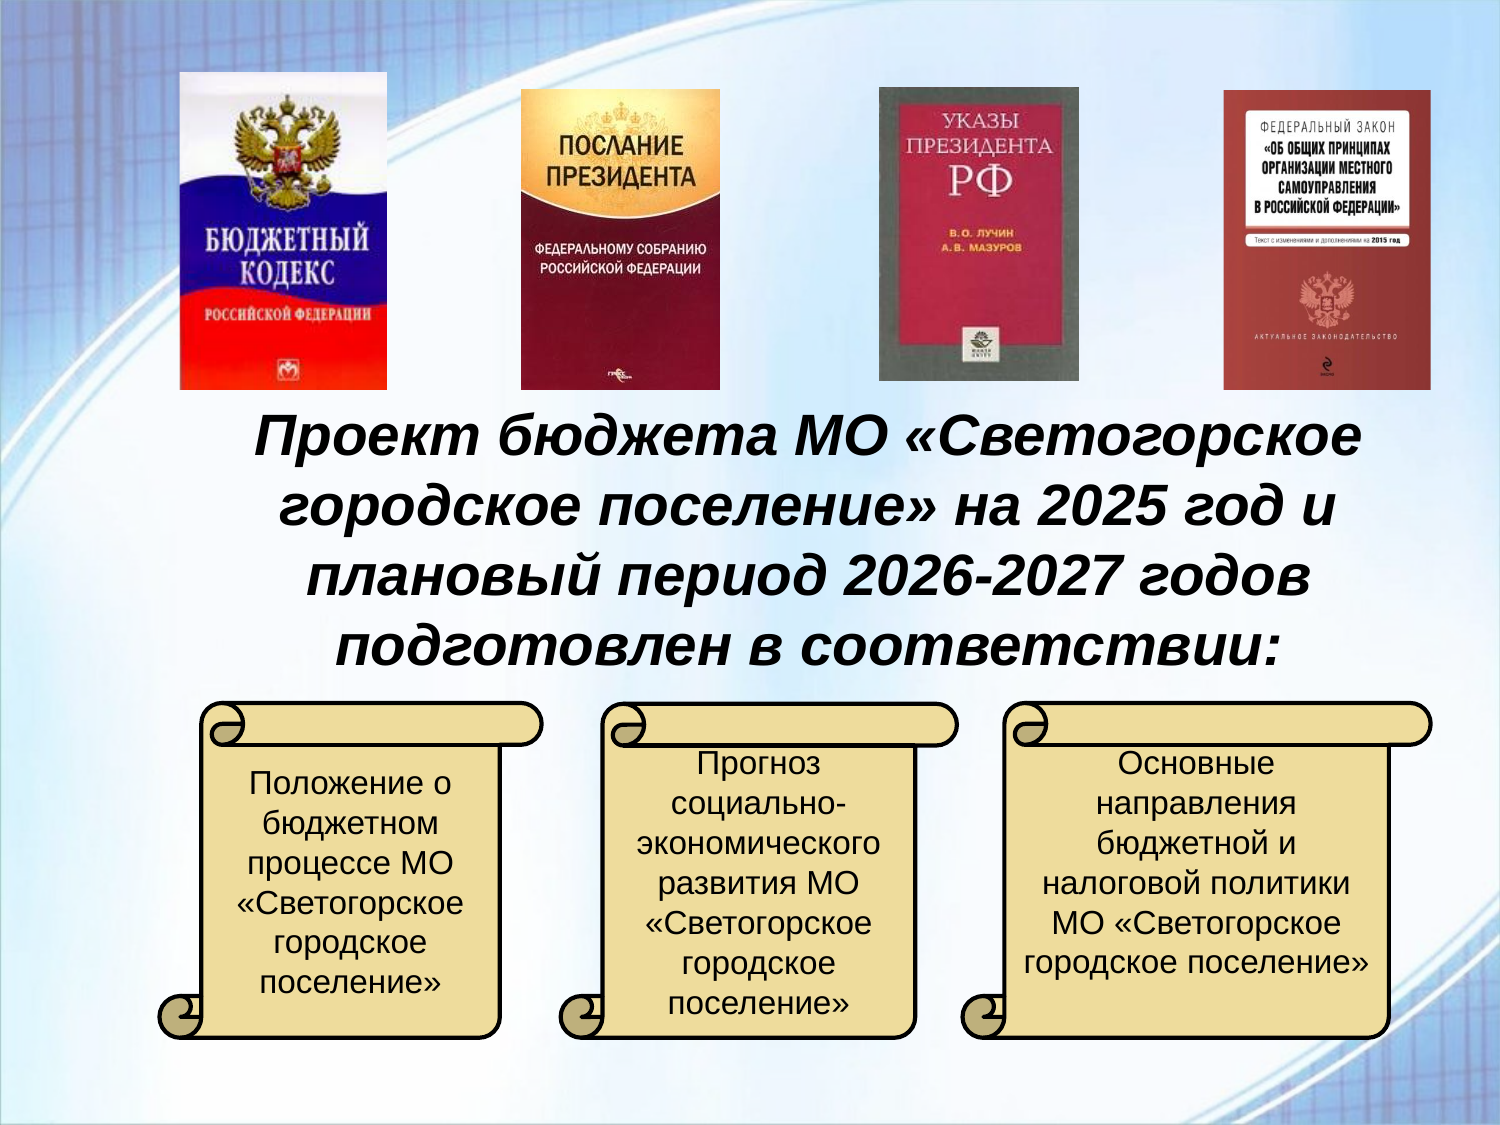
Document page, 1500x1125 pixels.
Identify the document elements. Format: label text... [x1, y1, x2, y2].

picture [521, 89, 720, 391]
text_box Основные направления бюджетной и налоговой политики МО «Светогорское городское поселение» [960, 700, 1433, 1040]
text_box Прогноз социально-экономического развития МО «Светогорское городское поселение» [558, 701, 960, 1040]
text_box Положение о бюджетном процессе МО «Светогорское городское поселение» [157, 700, 544, 1040]
picture [1223, 90, 1431, 391]
picture [879, 86, 1079, 381]
title Проект бюджета МО «Светогорское городское поселение» на 2025 год и плановый период 2026-2027 годов подготовлен в соответствии: [183, 389, 1436, 686]
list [179, 72, 387, 391]
